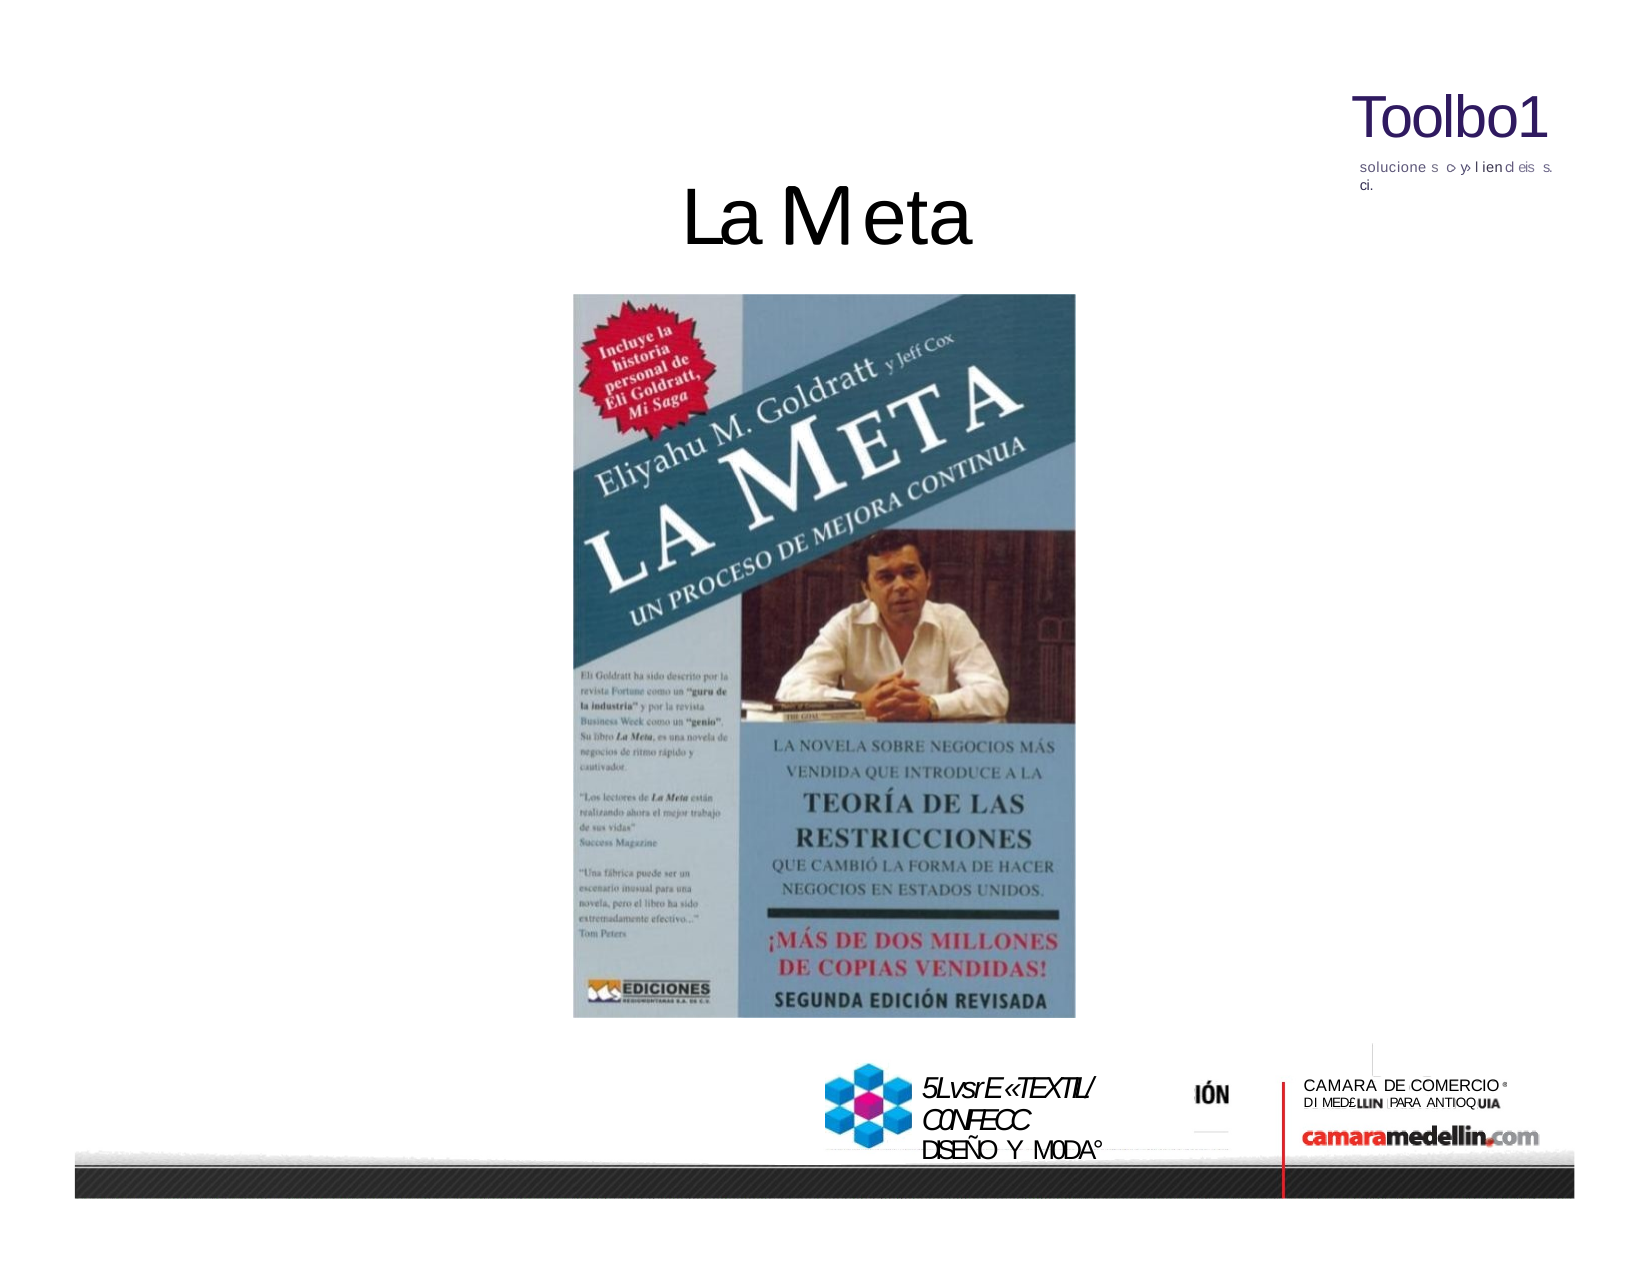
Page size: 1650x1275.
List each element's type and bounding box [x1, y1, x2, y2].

text_box [573, 294, 1076, 1018]
text_box [679, 164, 974, 261]
text_box [74, 1043, 1575, 1199]
text_box [1349, 78, 1560, 194]
